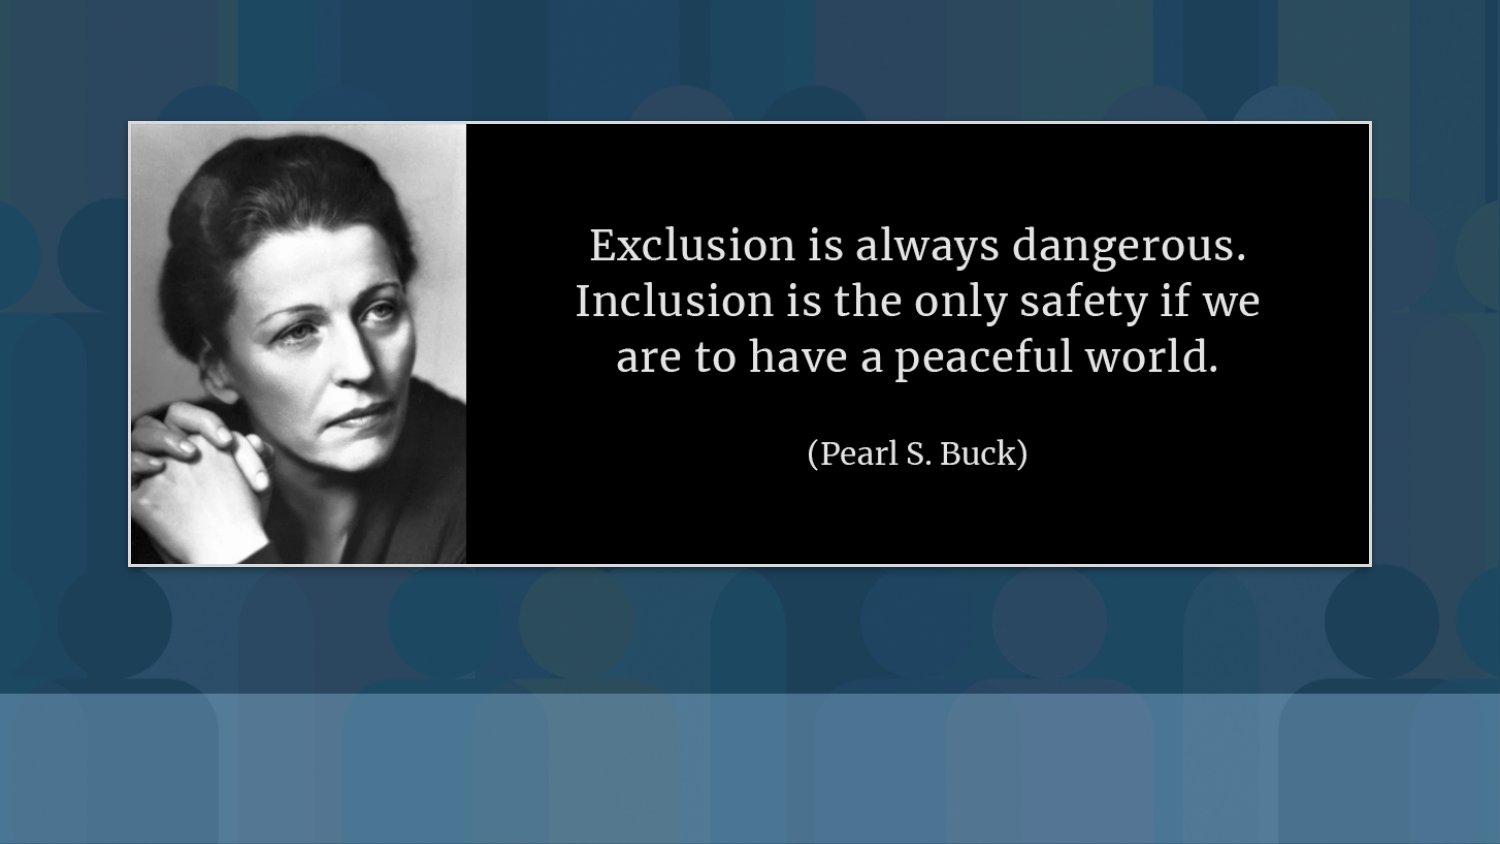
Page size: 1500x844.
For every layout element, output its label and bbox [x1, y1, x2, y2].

picture [130, 123, 1370, 565]
